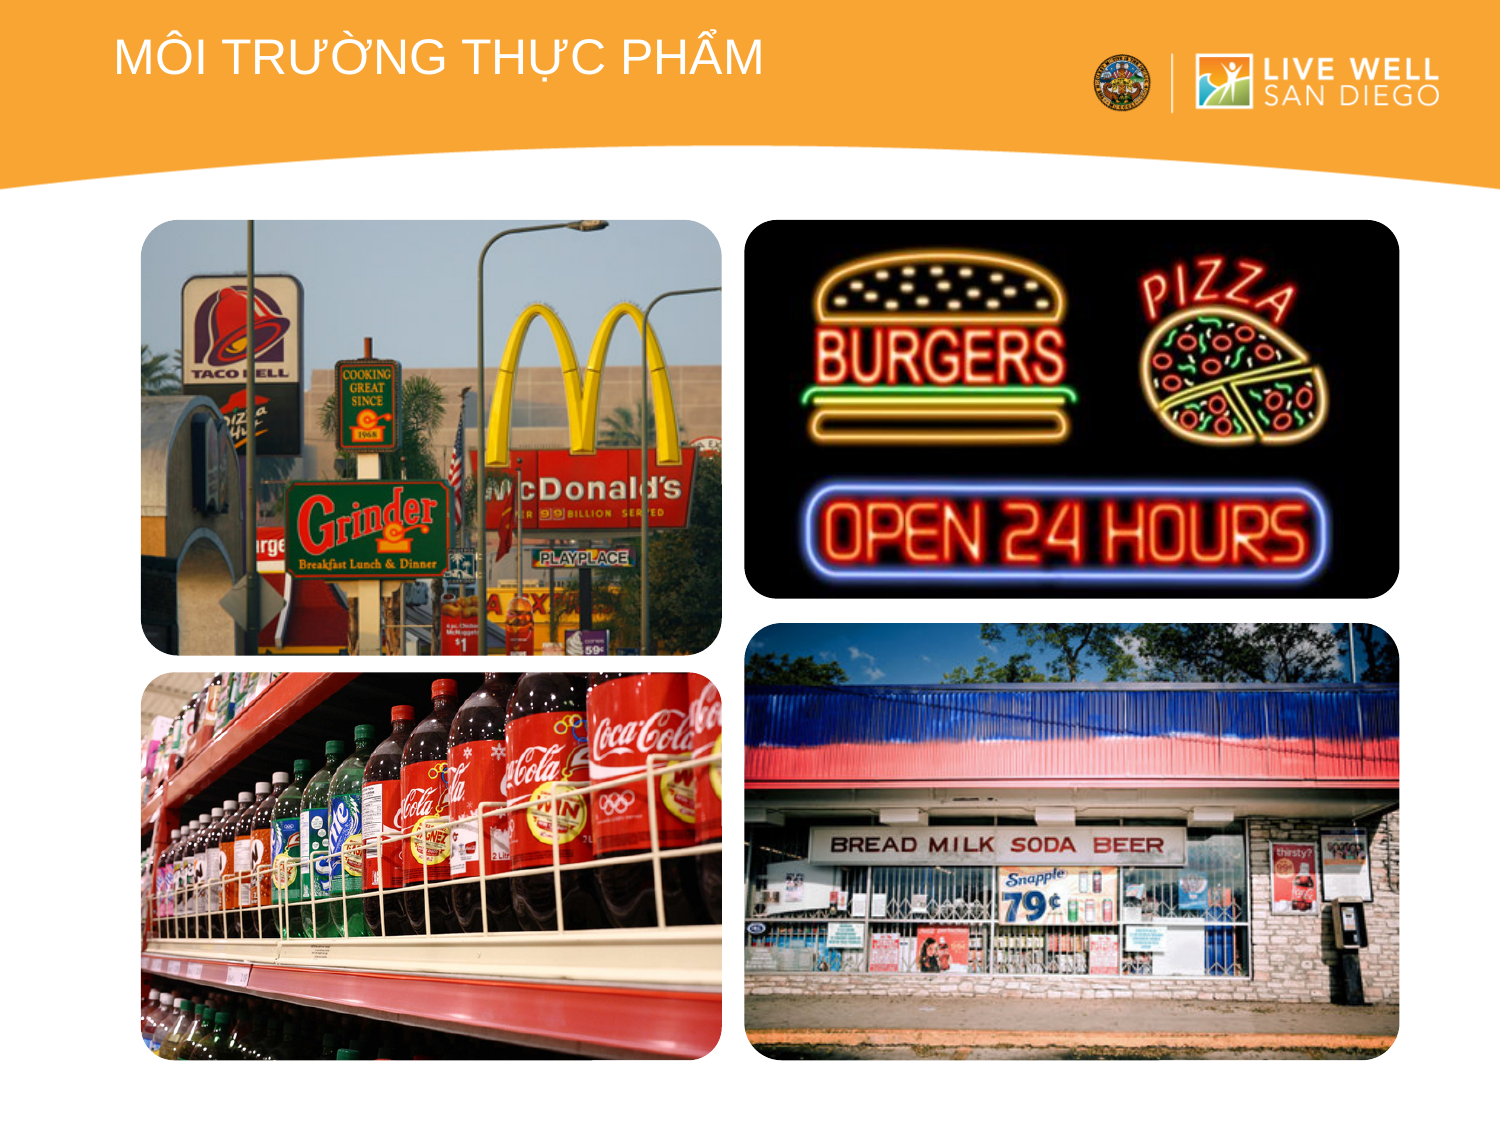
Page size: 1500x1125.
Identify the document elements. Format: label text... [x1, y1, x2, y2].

picture [0, 0, 1500, 1125]
title Môi trường thực phẩm [113, 27, 1052, 150]
